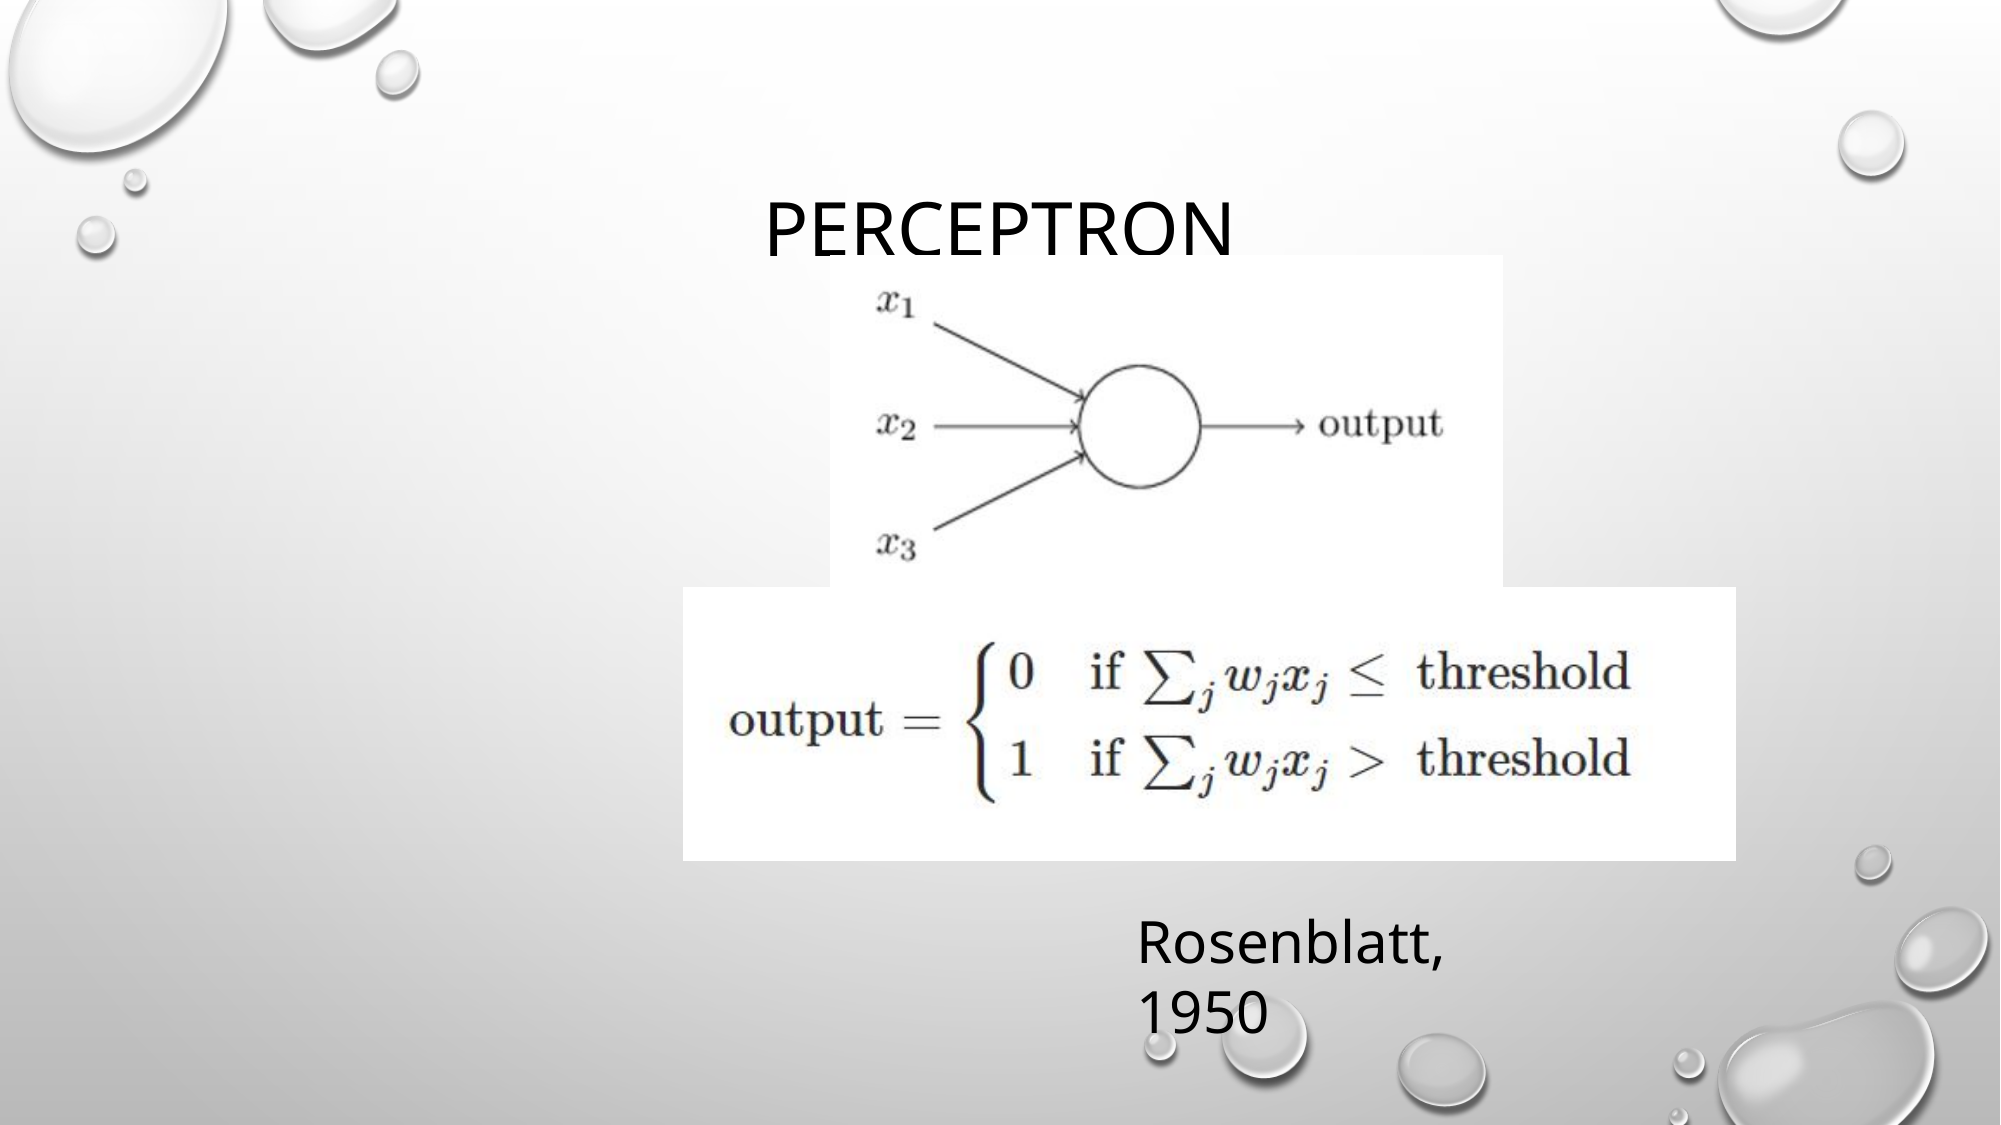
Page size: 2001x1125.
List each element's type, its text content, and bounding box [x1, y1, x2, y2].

text_box Rosenblatt, 1950 [1121, 897, 1575, 1053]
picture [0, 0, 2000, 1125]
title Perceptron [149, 101, 1851, 364]
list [830, 255, 1504, 585]
